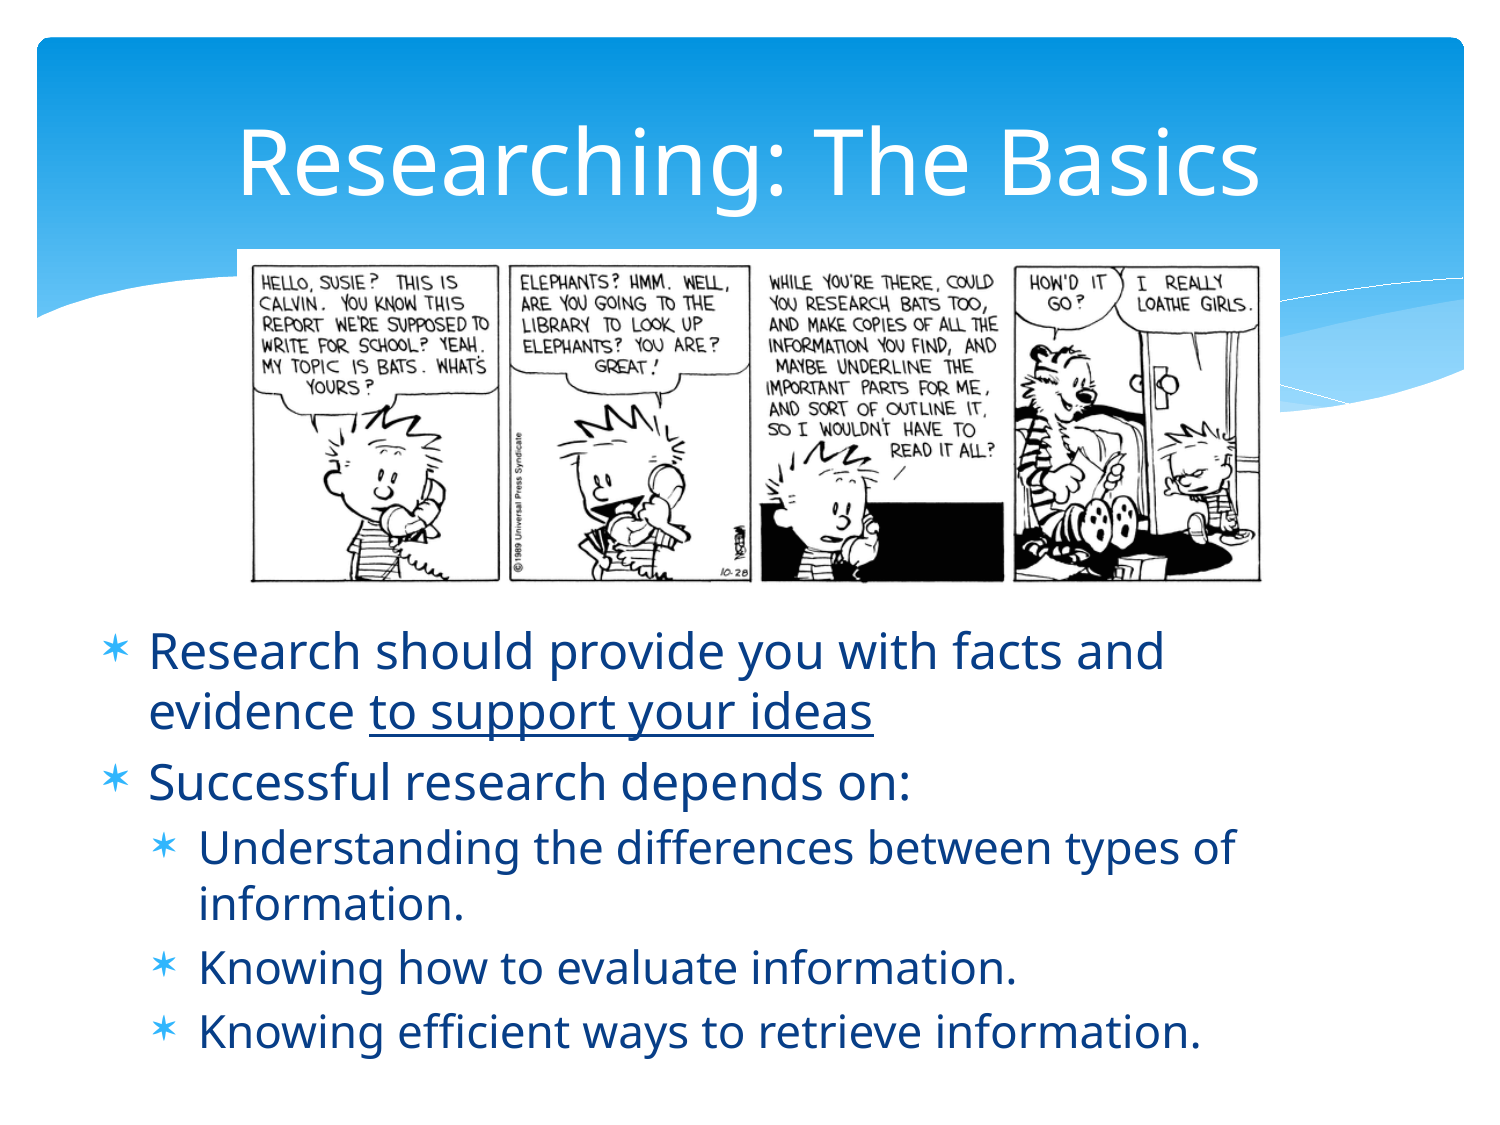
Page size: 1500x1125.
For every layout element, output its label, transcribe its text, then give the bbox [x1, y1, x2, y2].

title Researching: The Basics [75, 55, 1425, 261]
picture [237, 249, 1280, 595]
list Research should provide you with facts and evidence to support your ideas Successful research depends on: Understanding the differences between types of information. Knowing how to evaluate information. Knowing efficient ways to retrieve information. [88, 612, 1304, 1125]
